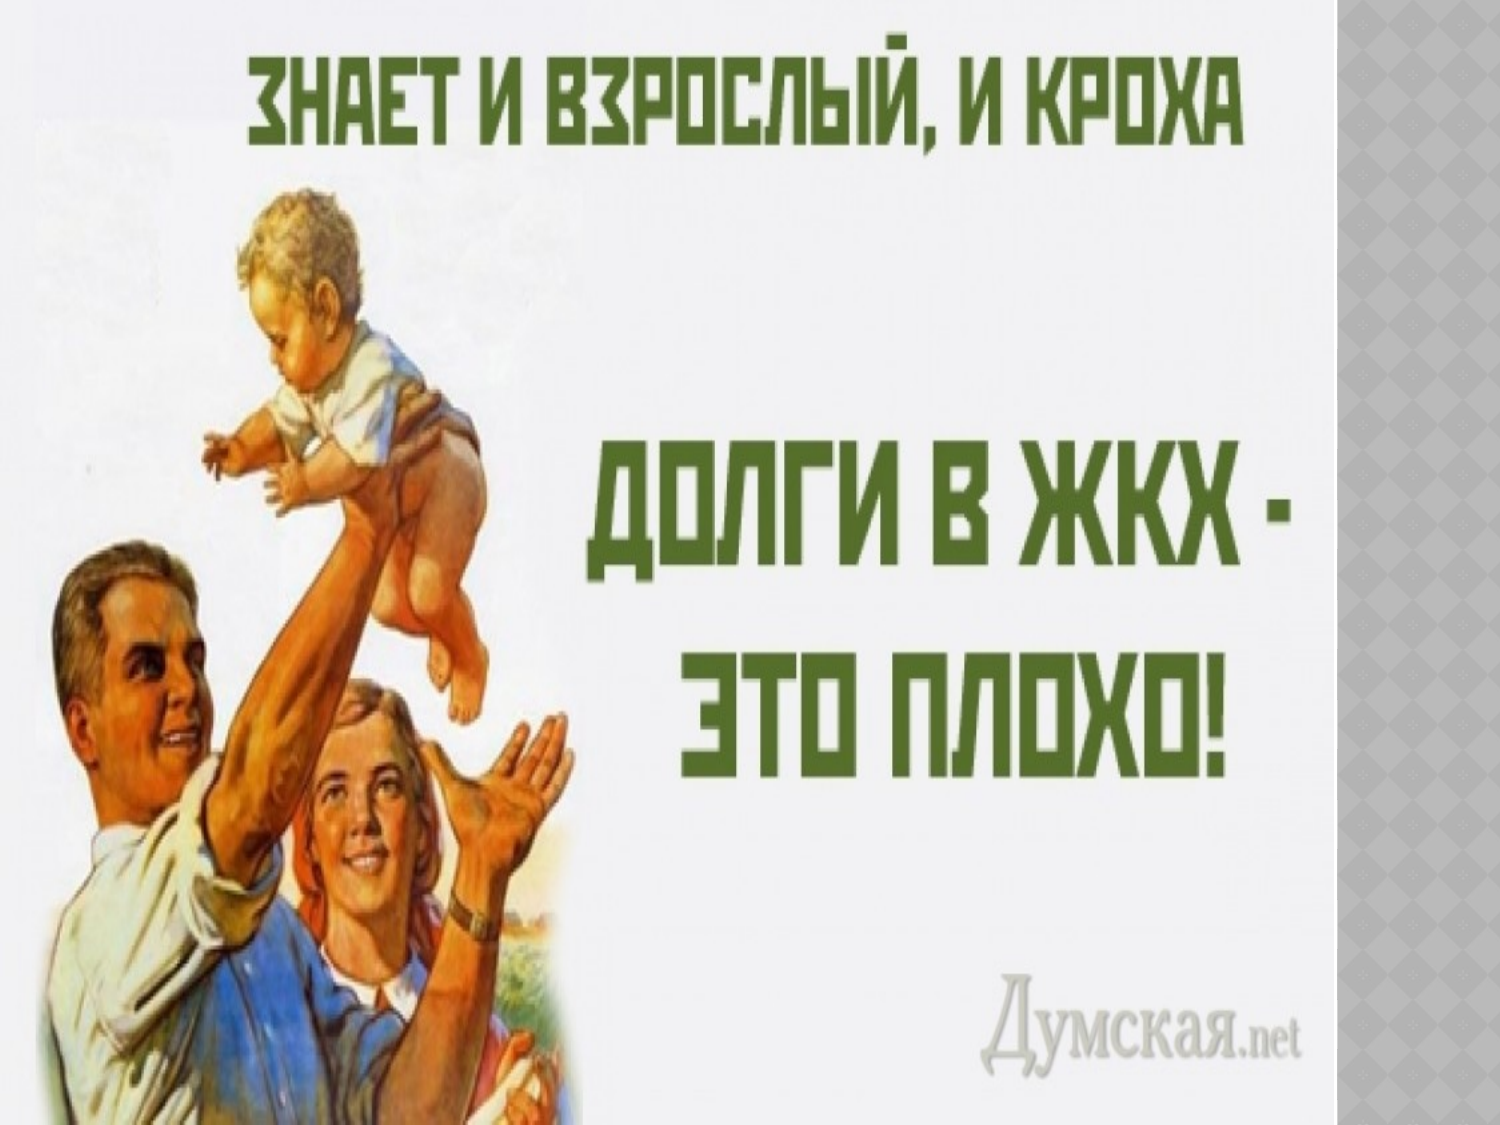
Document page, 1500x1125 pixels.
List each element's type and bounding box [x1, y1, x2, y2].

picture [0, 0, 1335, 1125]
